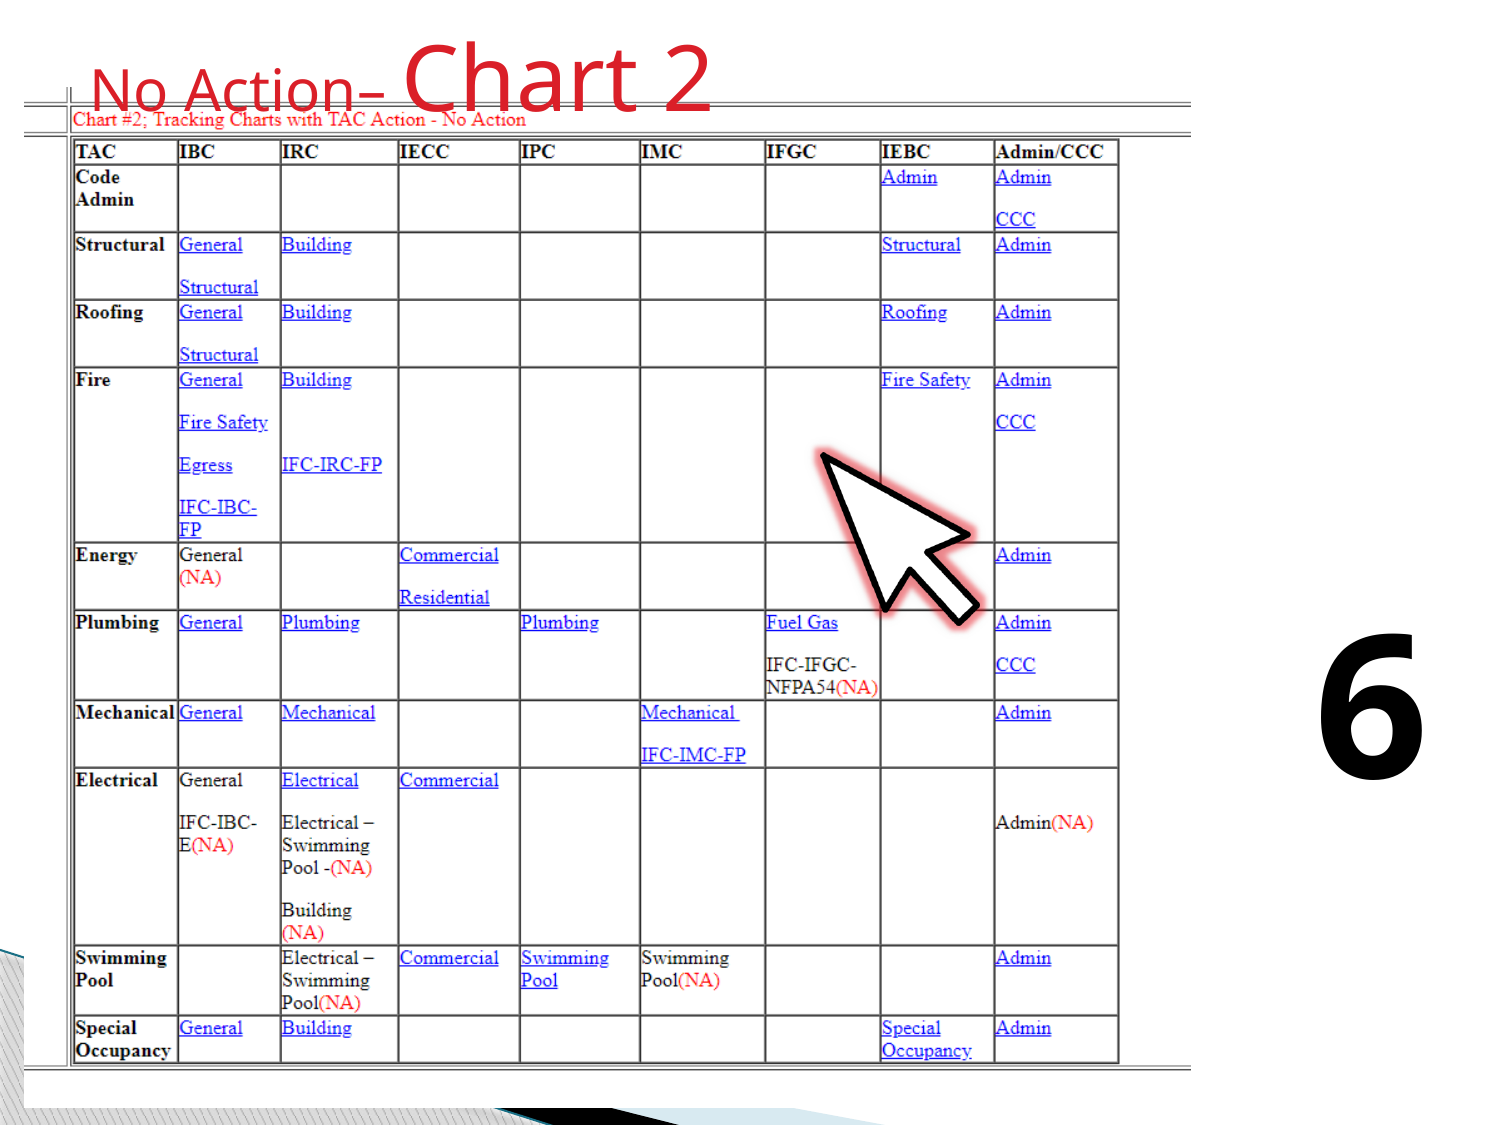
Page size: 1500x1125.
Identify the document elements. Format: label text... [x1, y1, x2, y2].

text_box No Action– Chart 2 [74, 12, 1363, 138]
picture [24, 87, 1191, 1108]
text_box 6 [1299, 571, 1450, 826]
